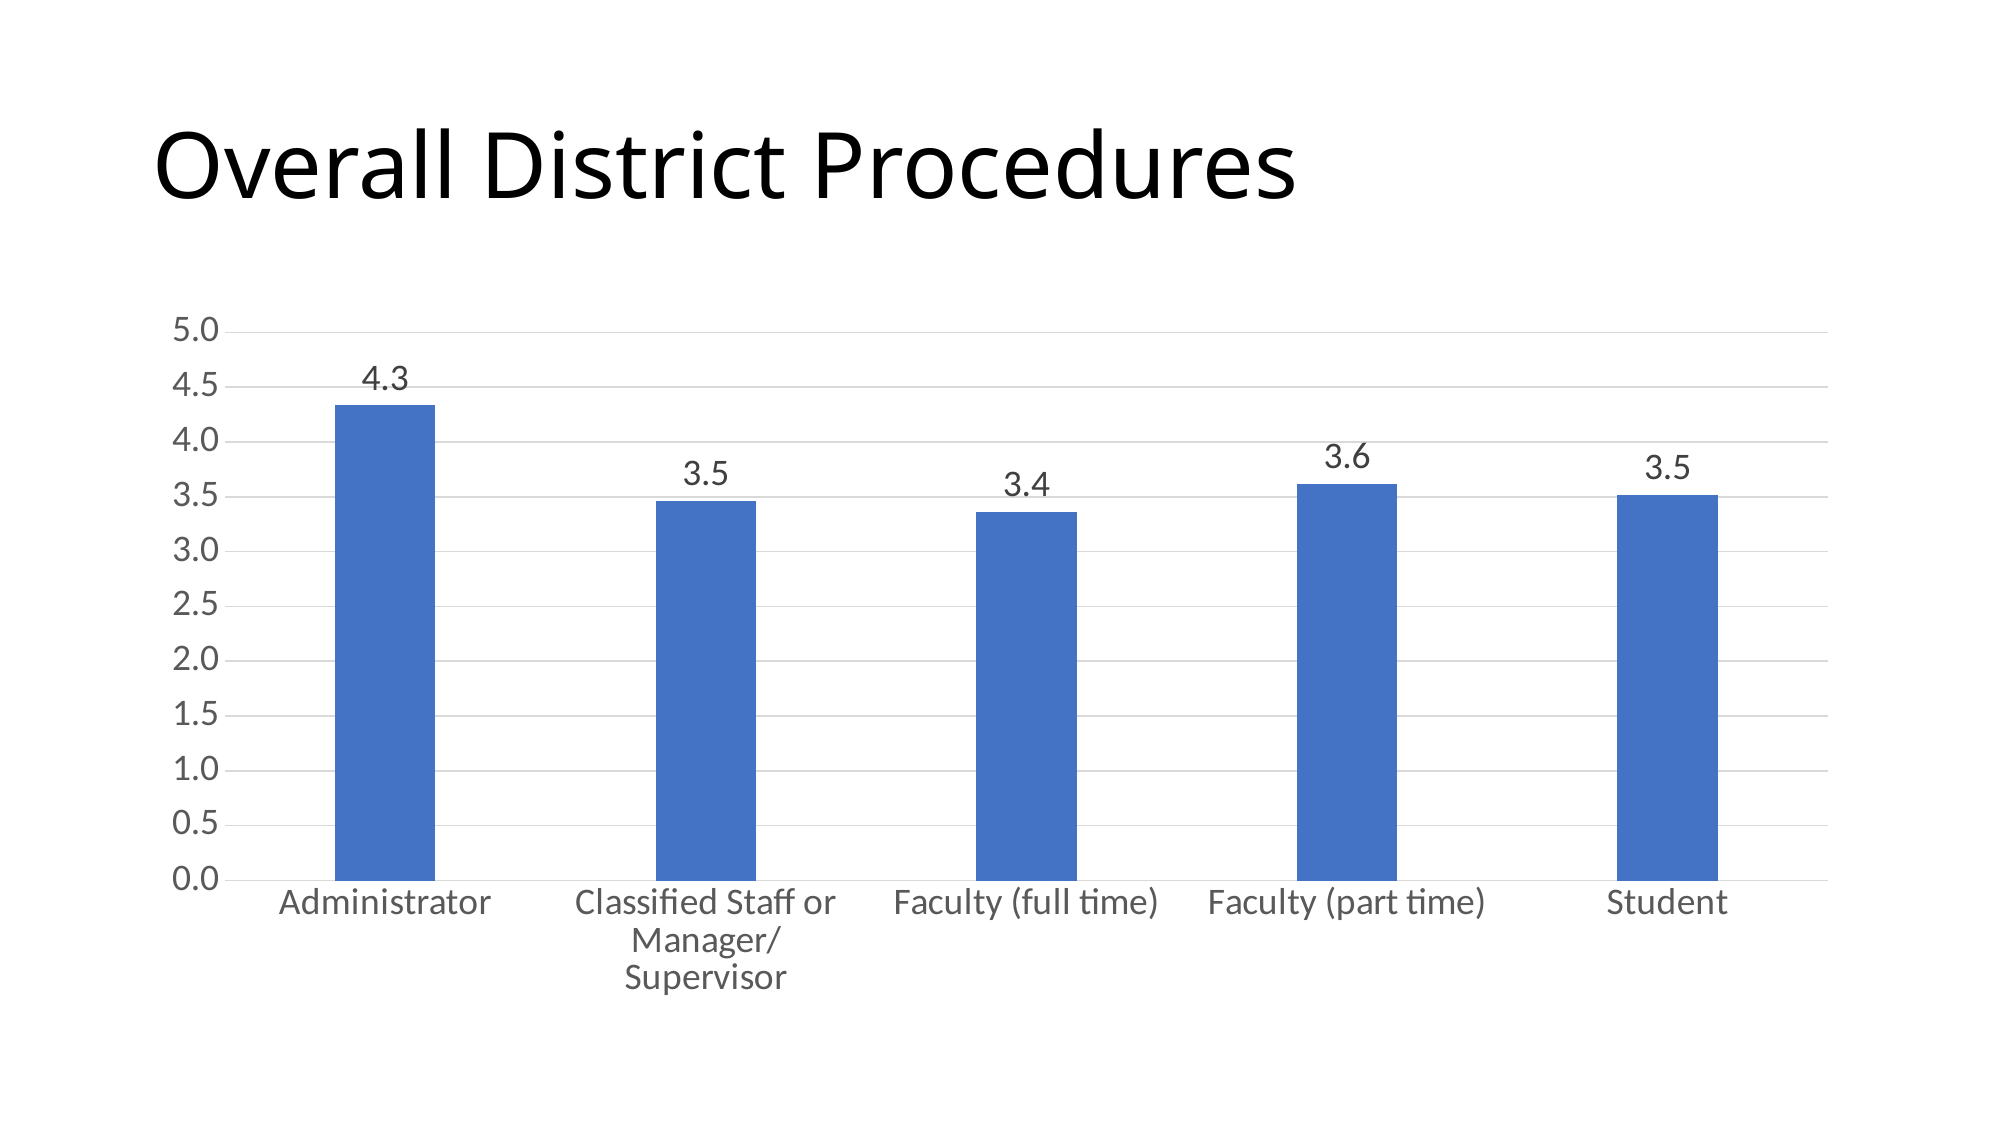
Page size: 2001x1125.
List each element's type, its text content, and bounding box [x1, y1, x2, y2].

title Overall District Procedures [137, 59, 1863, 278]
chart [137, 299, 1863, 1014]
